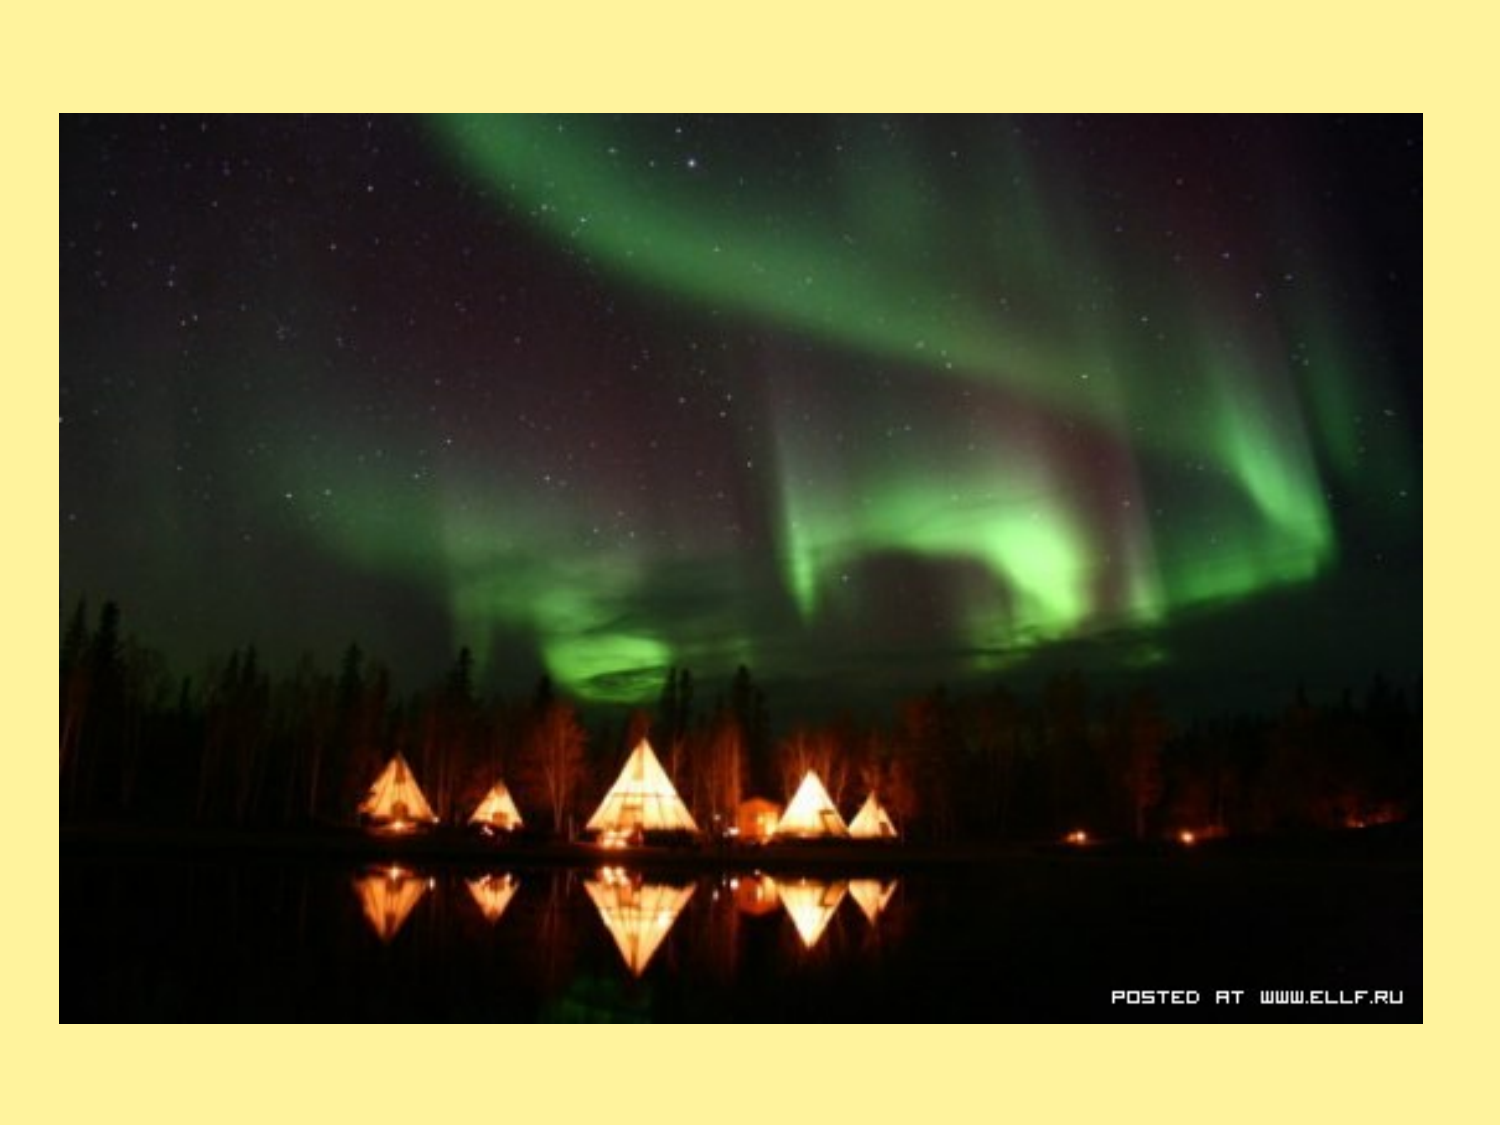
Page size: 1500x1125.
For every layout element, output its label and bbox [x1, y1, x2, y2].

picture [59, 113, 1423, 1024]
